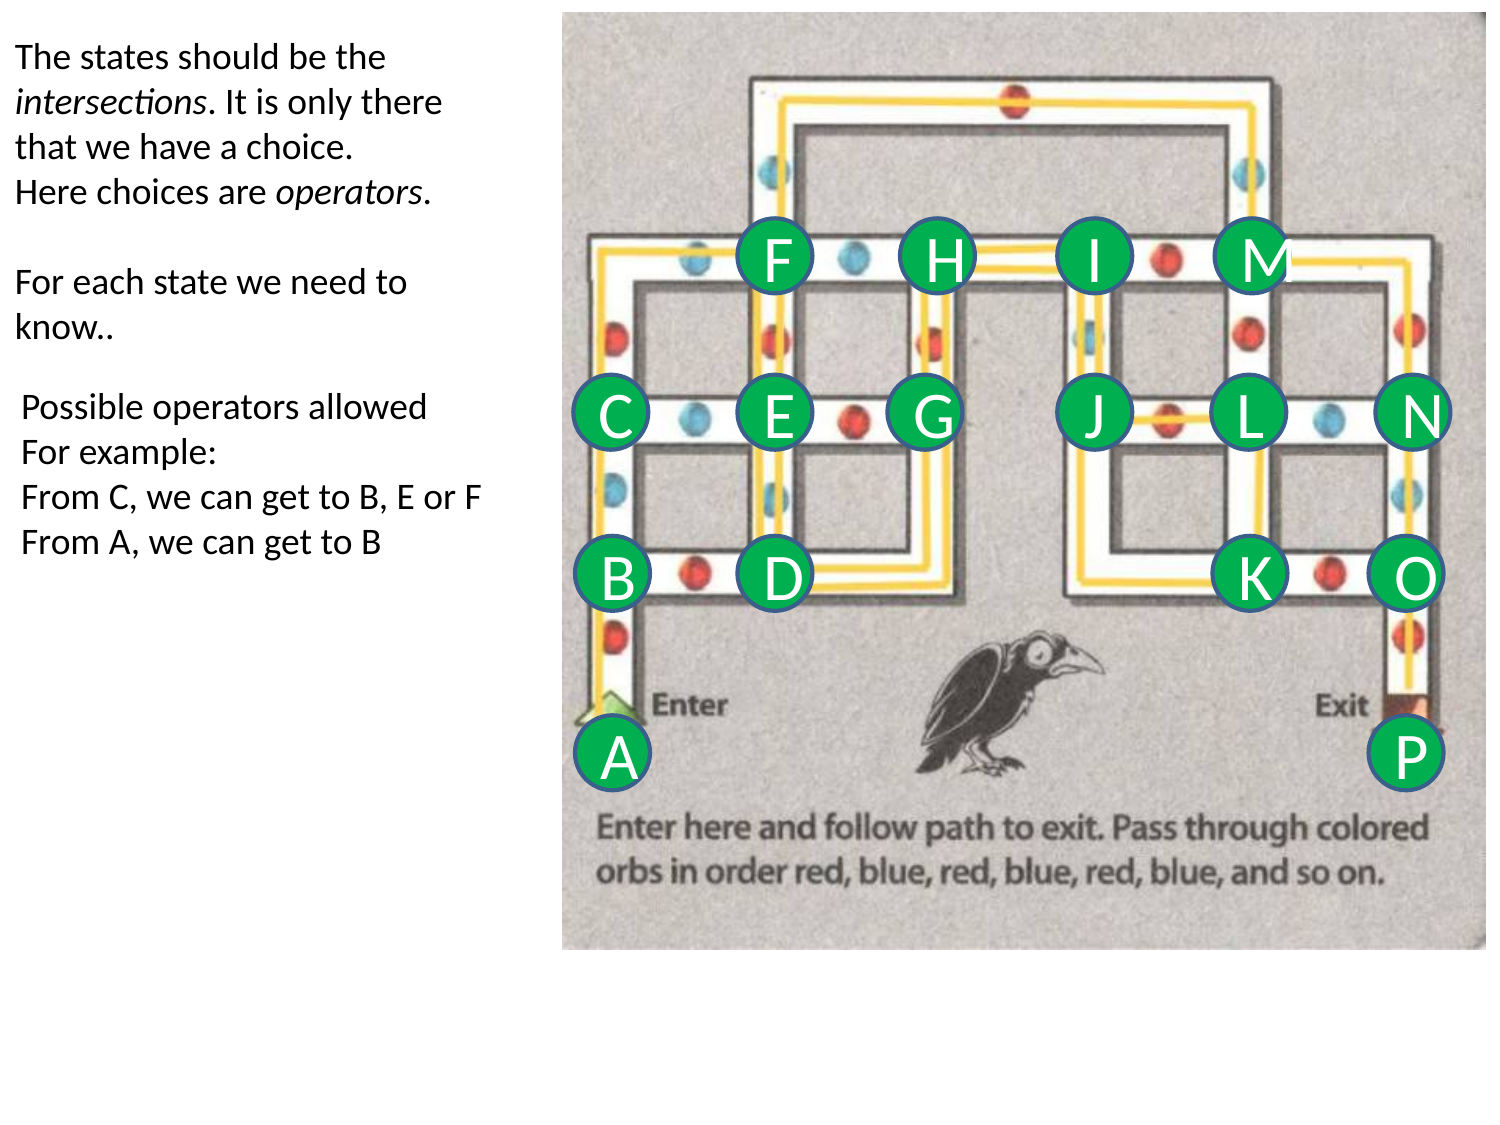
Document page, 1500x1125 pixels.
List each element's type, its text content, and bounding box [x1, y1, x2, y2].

picture [562, 12, 1487, 951]
text_box Possible operators allowed For example: From C, we can get to B, E or F From A, we can get to B [6, 374, 507, 660]
text_box The states should be the intersections. It is only there that we have a choice. Here choices are operators. For each state we need to know.. [0, 24, 513, 445]
